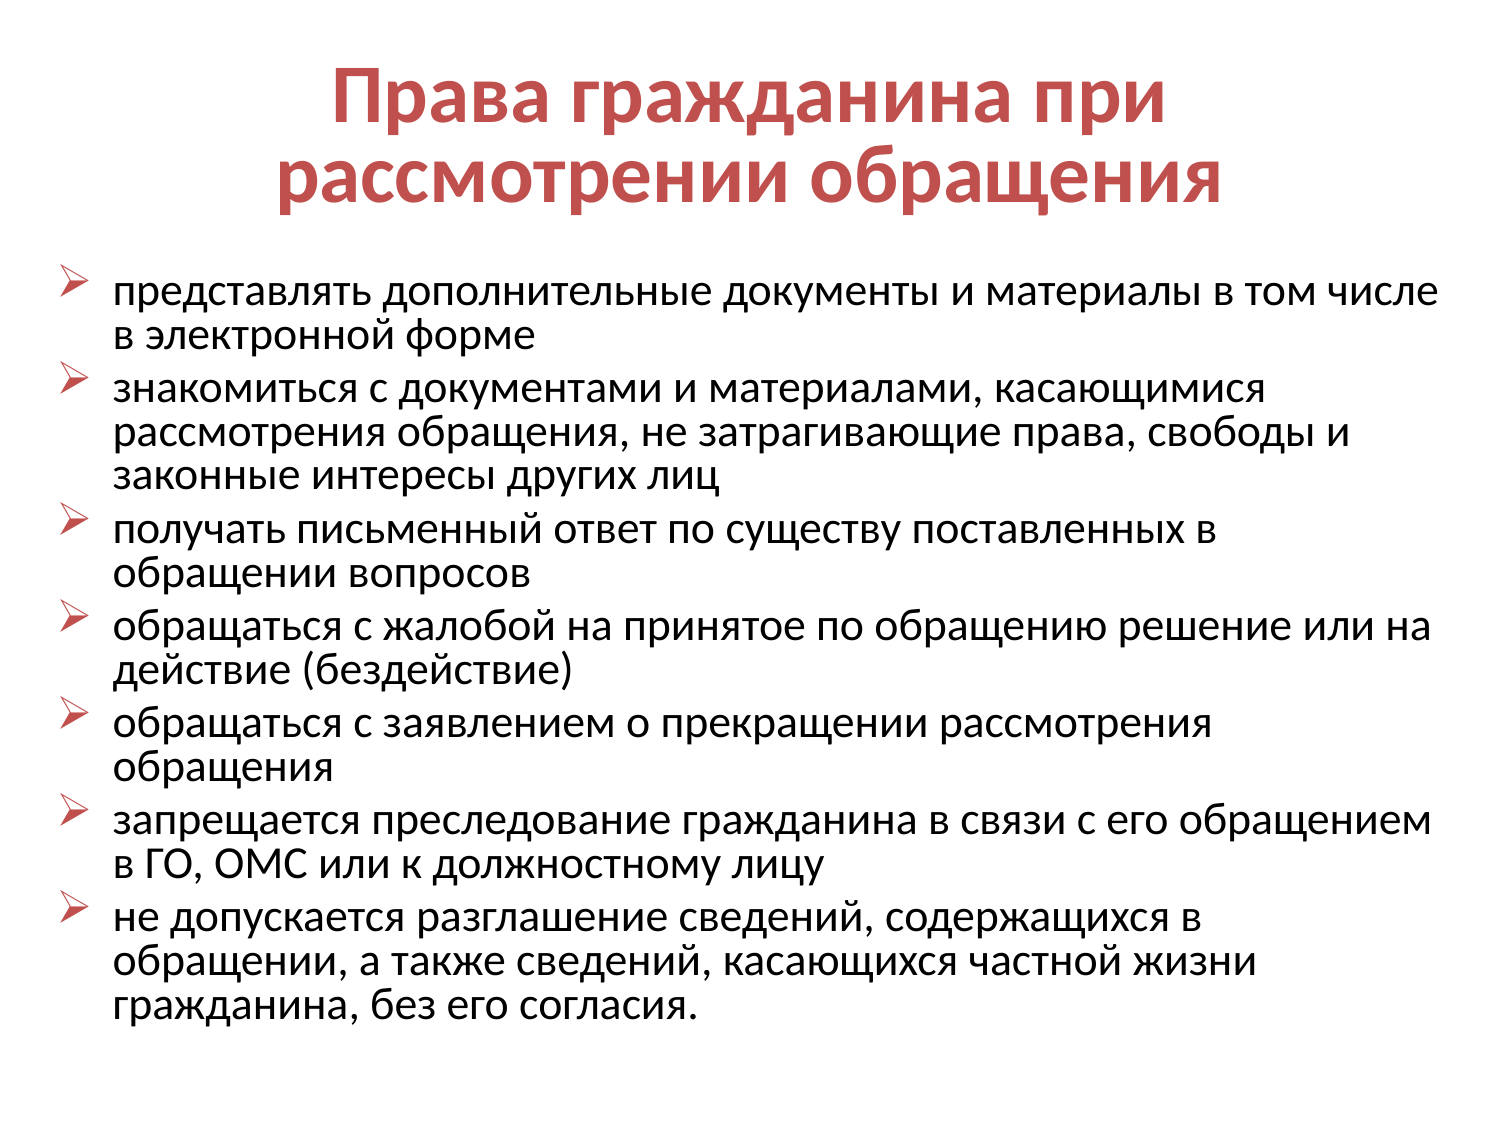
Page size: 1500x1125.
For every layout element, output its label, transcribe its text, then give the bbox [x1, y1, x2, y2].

title Права гражданина при рассмотрении обращения [74, 44, 1426, 233]
list представлять дополнительные документы и материалы в том числе в электронной форме знакомиться с документами и материалами, касающимися рассмотрения обращения, не затрагивающие права, свободы и законные интересы других лиц получать письменный ответ по существу поставленных в обращении вопросов обращаться с жалобой на принятое по обращению решение или на действие (бездействие) обращаться с заявлением о прекращении рассмотрения обращения запрещается преследование гражданина в связи с его обращением в ГО, ОМС или к должностному лицу не допускается разглашение сведений, содержащихся в обращении, а также сведений, касающихся частной жизни гражданина, без его согласия. [40, 262, 1460, 1048]
